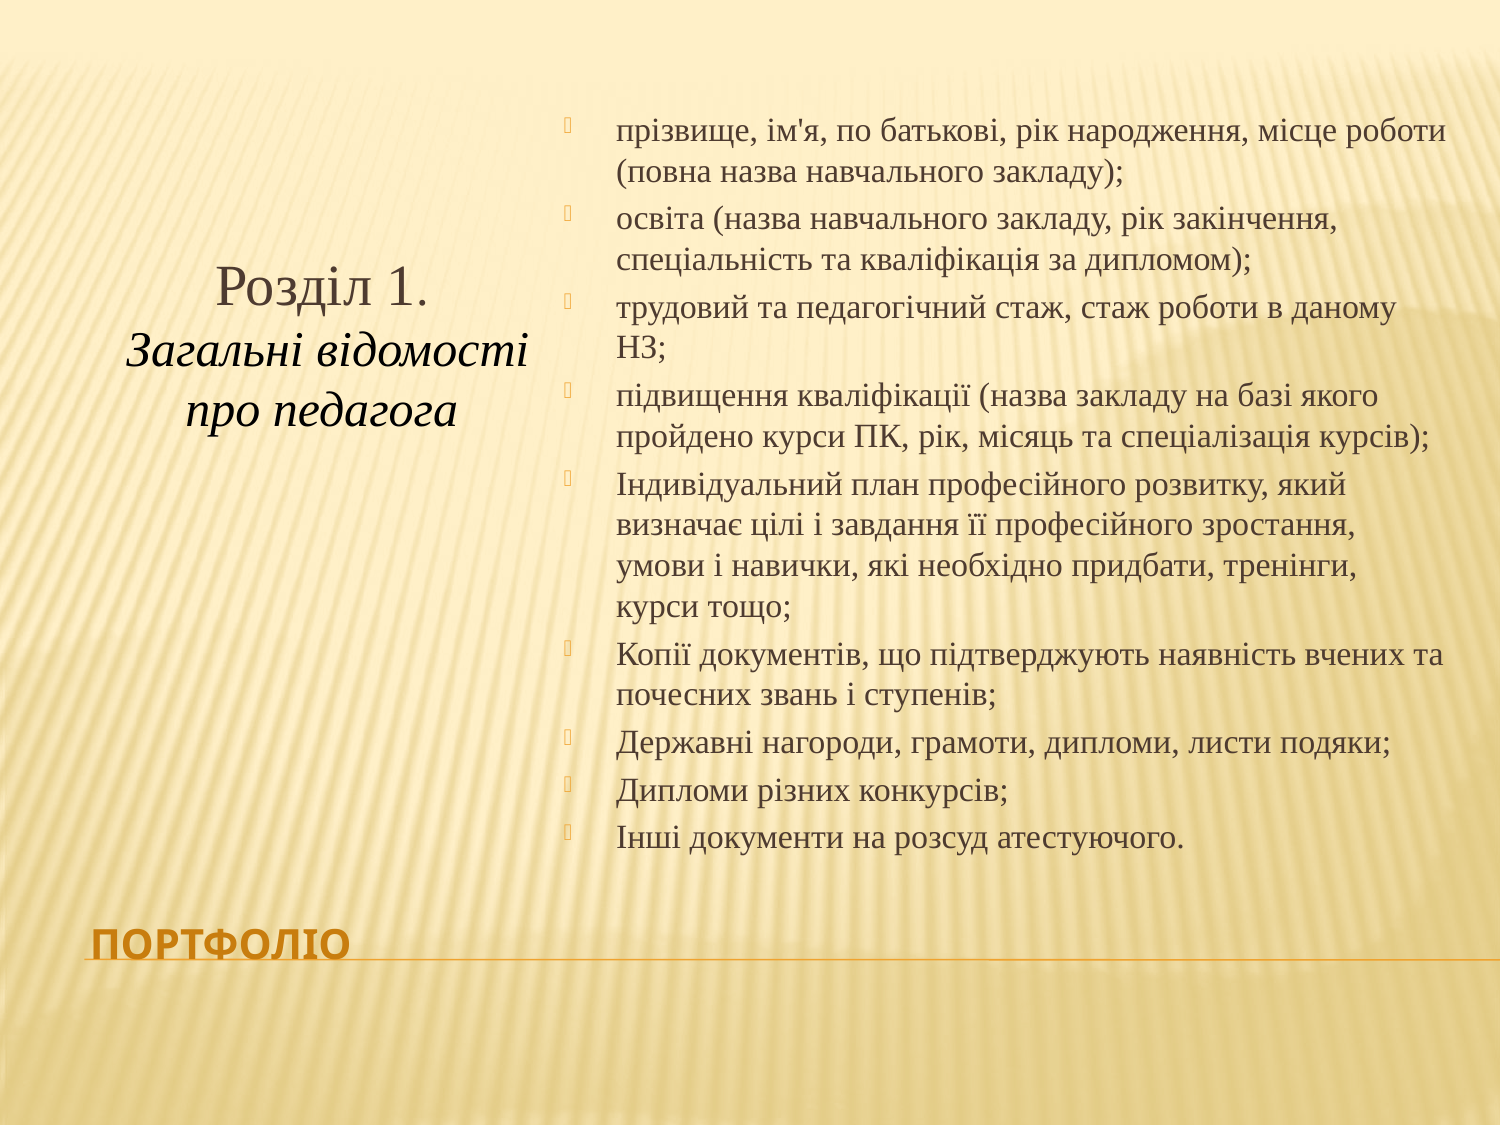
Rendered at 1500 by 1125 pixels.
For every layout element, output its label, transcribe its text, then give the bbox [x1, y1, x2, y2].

list Розділ 1. Загальні відомості про педагога [75, 99, 549, 888]
title Портфоліо [75, 900, 1463, 986]
list прізвище, ім'я, по батькові, рік народження, місце роботи (повна назва навчального закладу); освіта (назва навчального закладу, рік закінчення, спеціальність та кваліфікація за дипломом); трудовий та педагогічний стаж, стаж роботи в даному НЗ; підвищення кваліфікації (назва закладу на базі якого пройдено курси ПК, рік, місяць та спеціалізація курсів); Індивідуальний план професійного розвитку, який визначає цілі і завдання її професійного зростання, умови і навички, які необхідно придбати, тренінги, курси тощо; Копії документів, що підтверджують наявність вчених та почесних звань і ступенів; Державні нагороди, грамоти, дипломи, листи подяки; Дипломи різних конкурсів; Інші документи на розсуд атестуючого. [549, 99, 1463, 888]
